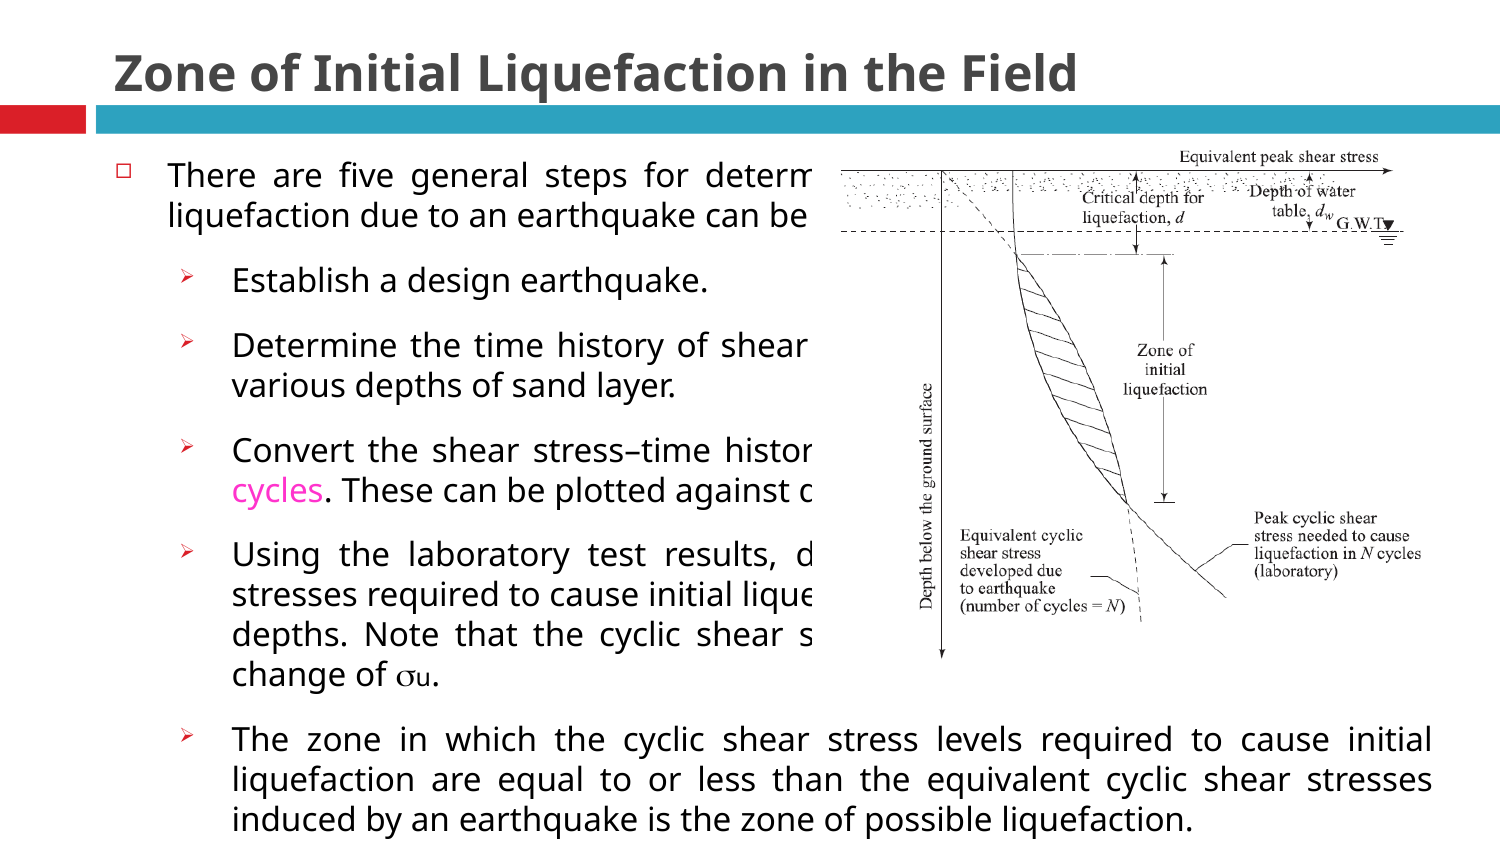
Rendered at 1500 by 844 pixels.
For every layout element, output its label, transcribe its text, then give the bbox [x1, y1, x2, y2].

picture [0, 104, 1500, 675]
title Zone of Initial Liquefaction in the Field [99, 9, 1438, 110]
list There are five general steps for determining the zone in the field where soil liquefaction due to an earthquake can be initiated: Establish a design earthquake. Determine the time history of shear stresses induced by the earthquake at various depths of sand layer. Convert the shear stress–time histories into N number of equivalent stress cycles. These can be plotted against depth. Using the laboratory test results, determine the magnitude of the cyclic stresses required to cause initial liquefaction in the field in N cycles at various depths. Note that the cyclic shear stress levels change with depth due to change of su. The zone in which the cyclic shear stress levels required to cause initial liquefaction are equal to or less than the equivalent cyclic shear stresses induced by an earthquake is the zone of possible liquefaction. [99, 146, 1450, 810]
